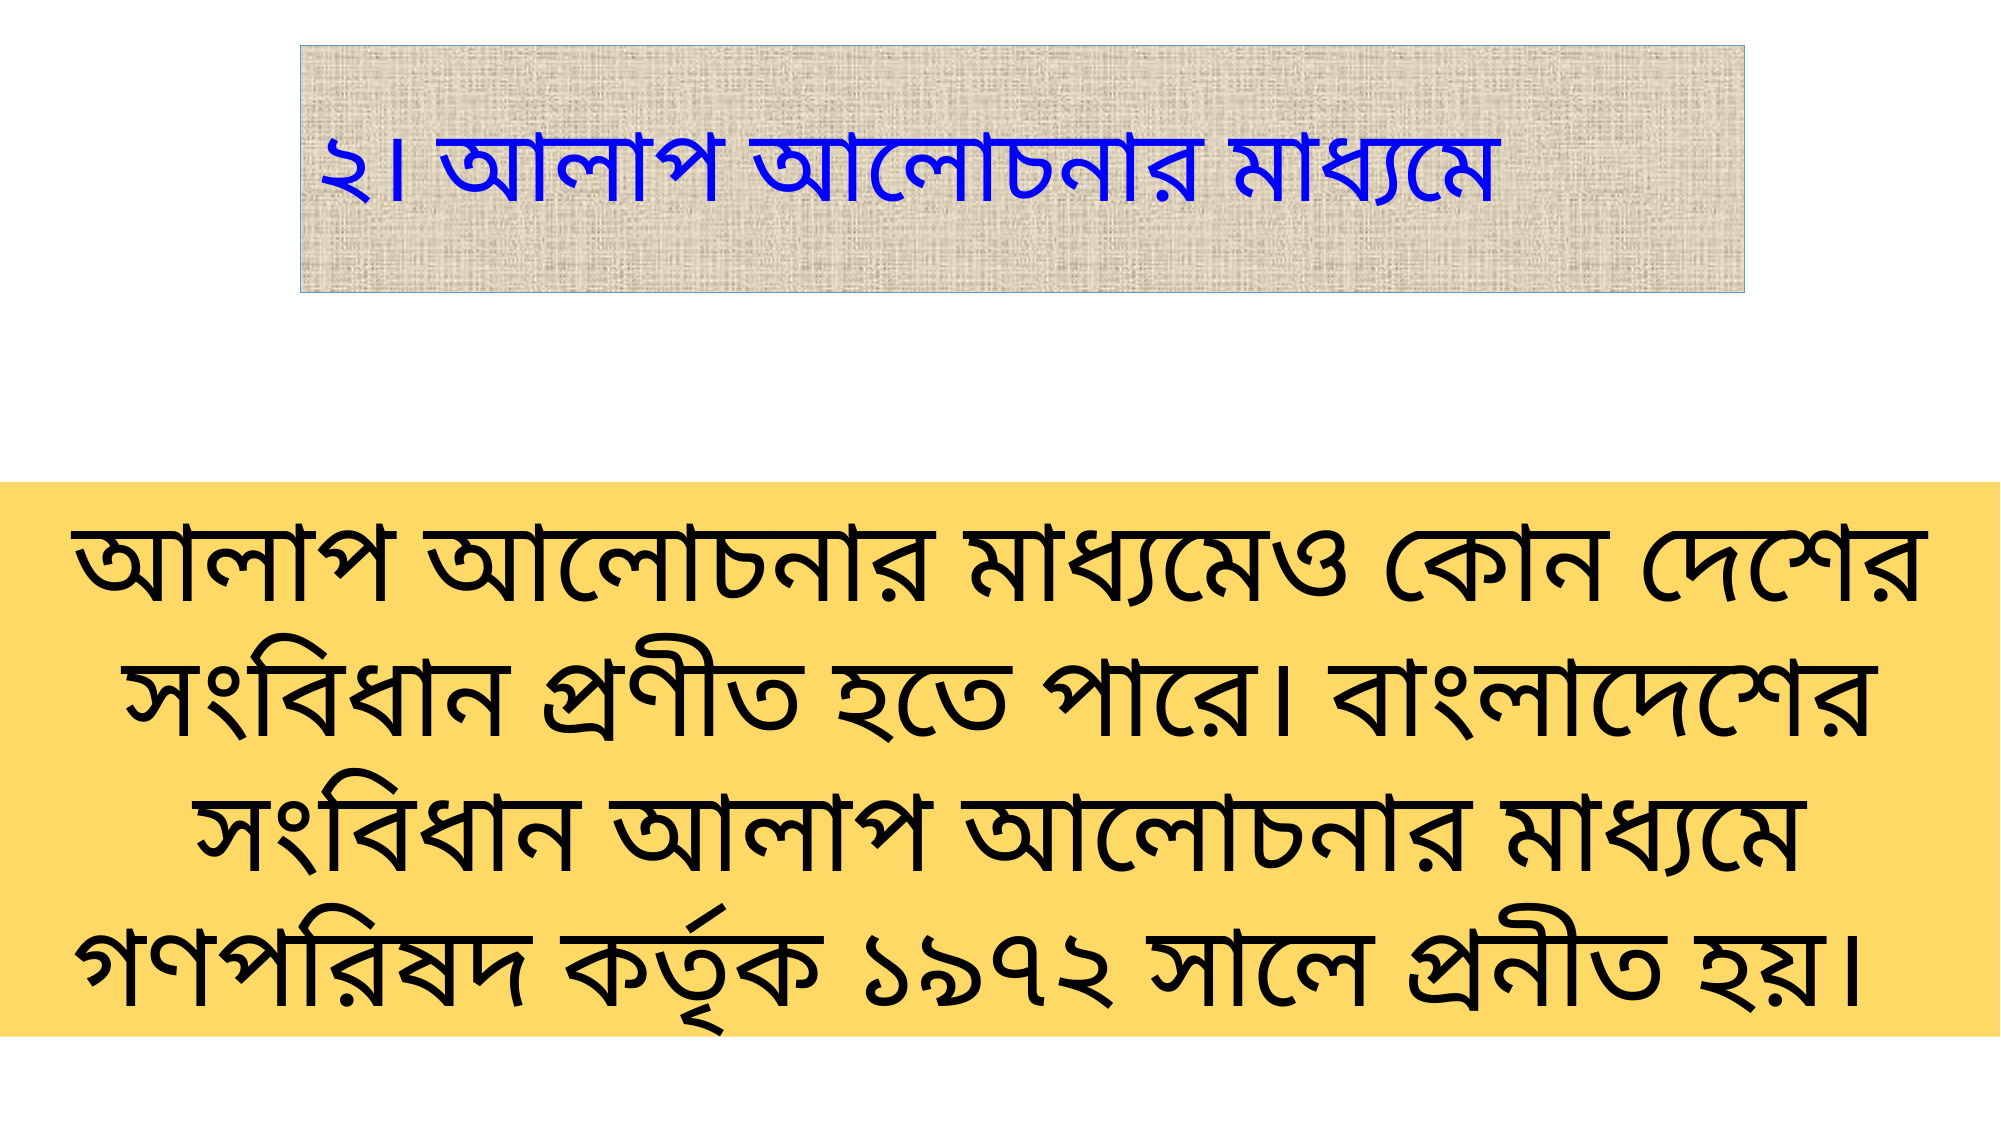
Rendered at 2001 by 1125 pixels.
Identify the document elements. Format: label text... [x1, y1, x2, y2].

text_box আলাপ আলোচনার মাধ্যমেও কোন দেশের সংবিধান প্রণীত হতে পারে। বাংলাদেশের সংবিধান আলাপ আলোচনার মাধ্যমে গণপরিষদ কর্তৃক ১৯৭২ সালে প্রনীত হয়। [0, 481, 2000, 1037]
title ২। আলাপ আলোচনার মাধ্যমে [300, 45, 1745, 293]
